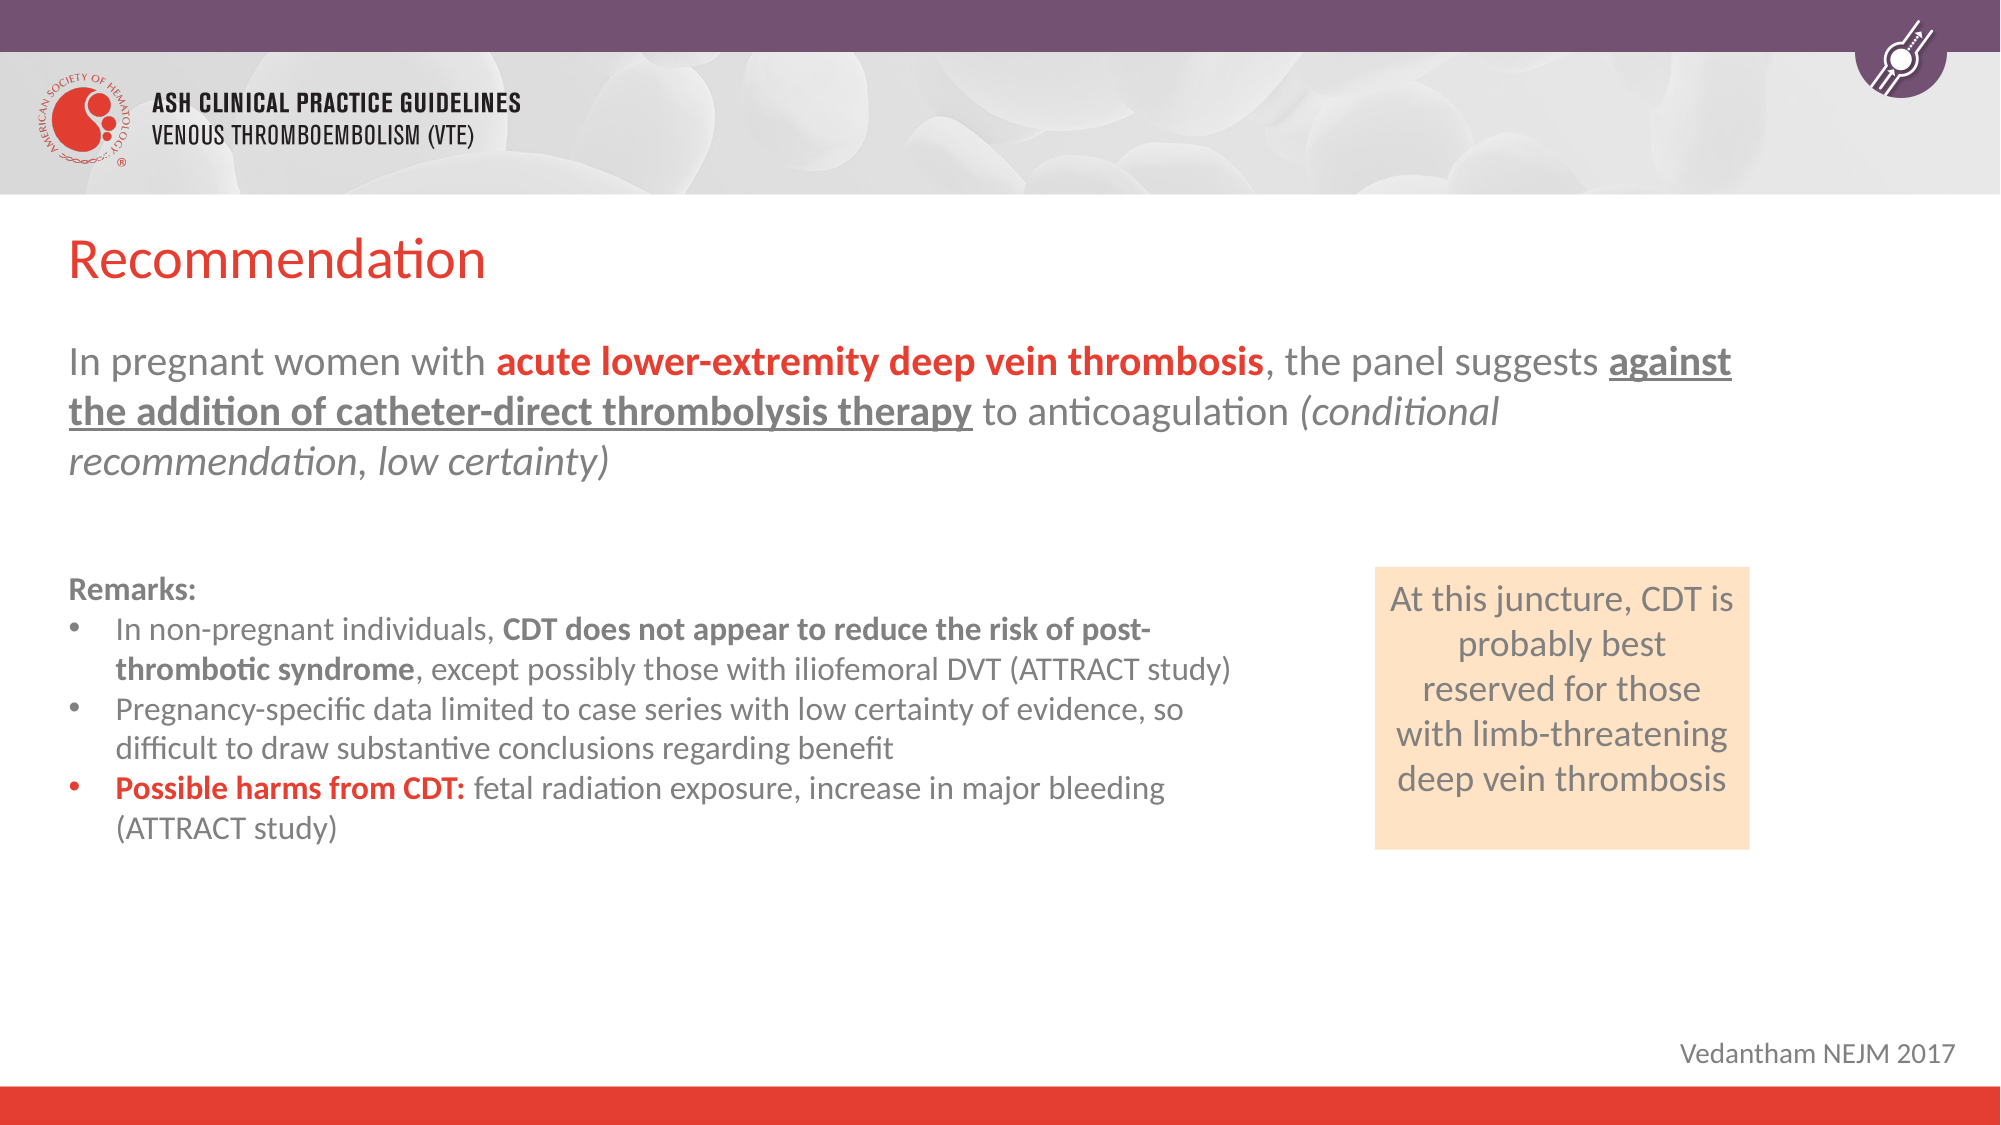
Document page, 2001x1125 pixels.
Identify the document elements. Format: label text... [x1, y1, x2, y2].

title Recommendation [68, 219, 1869, 337]
picture [0, 0, 2001, 1125]
text_box Remarks: In non-pregnant individuals, CDT does not appear to reduce the risk of post-thrombotic syndrome, except possibly those with iliofemoral DVT (ATTRACT study) Pregnancy-specific data limited to case series with low certainty of evidence, so difficult to draw substantive conclusions regarding benefit Possible harms from CDT: fetal radiation exposure, increase in major bleeding (ATTRACT study) [68, 566, 1295, 847]
text_box At this juncture, CDT is probably best reserved for those with limb-threatening deep vein thrombosis [1374, 566, 1750, 850]
list In pregnant women with acute lower-extremity deep vein thrombosis, the panel suggests against the addition of catheter-direct thrombolysis therapy to anticoagulation (conditional recommendation, low certainty) [68, 337, 1750, 983]
text_box Vedantham NEJM 2017 [1665, 1027, 2000, 1078]
